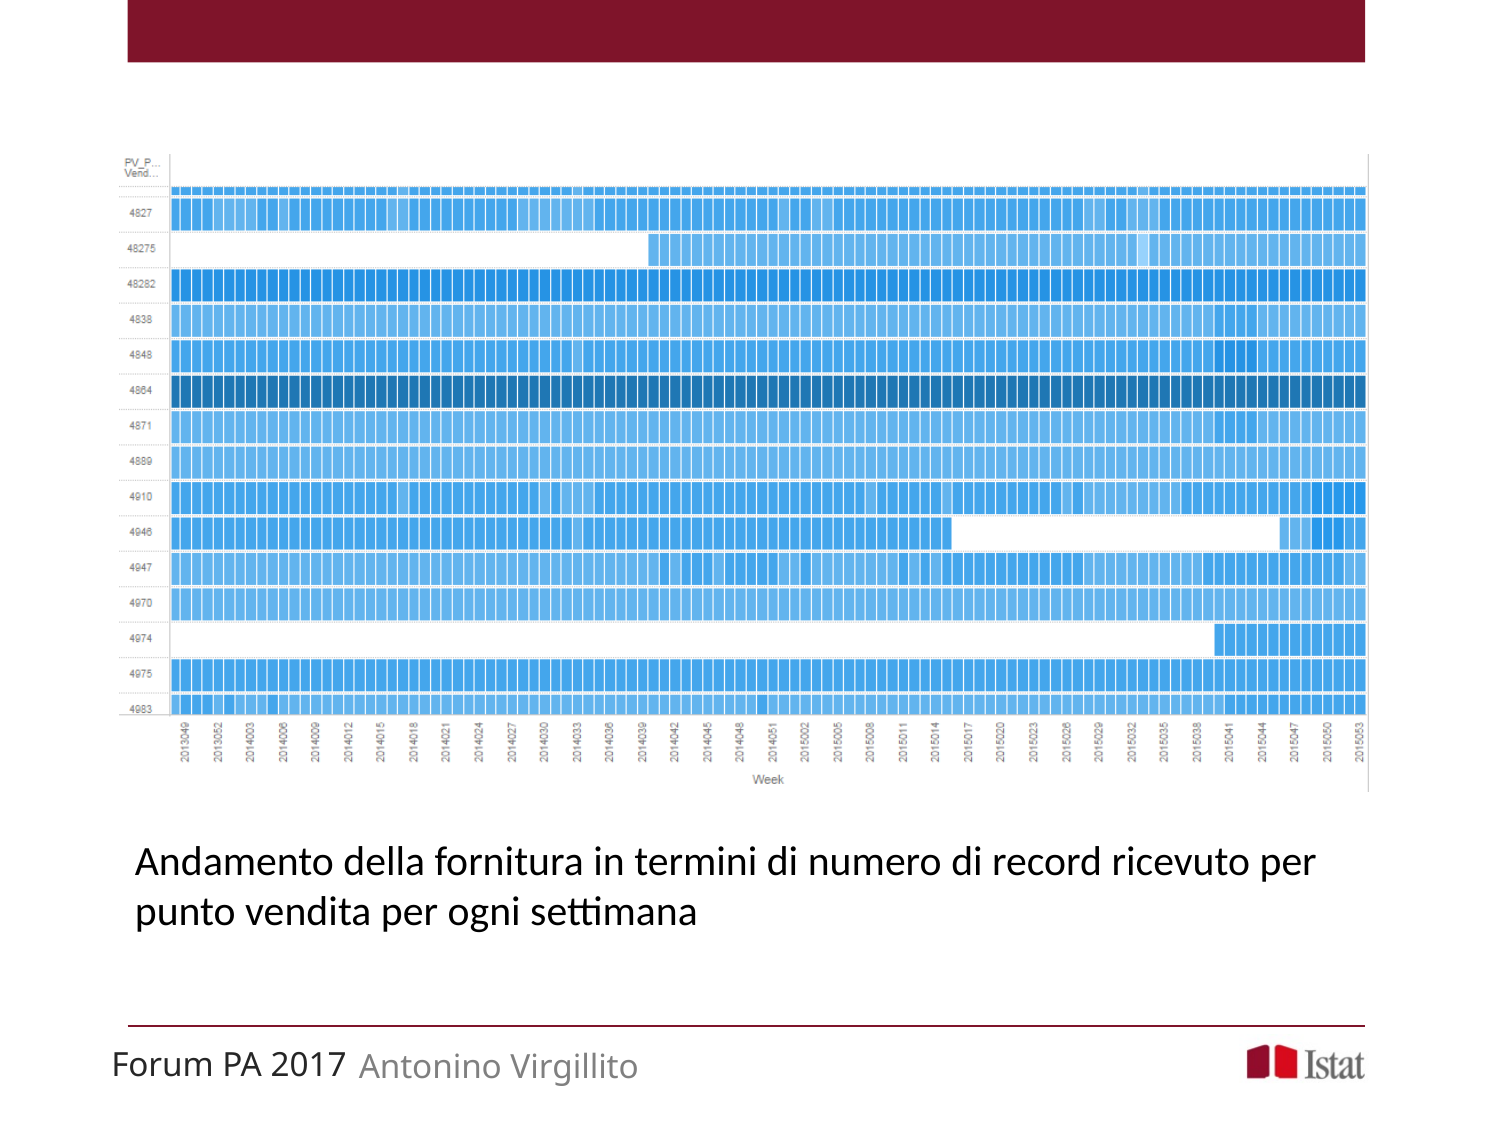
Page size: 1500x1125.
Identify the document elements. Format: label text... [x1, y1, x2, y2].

picture [119, 154, 1369, 792]
picture [1239, 1034, 1373, 1090]
text_box Andamento della fornitura in termini di numero di record ricevuto per punto vendita per ogni settimana [119, 826, 1410, 941]
